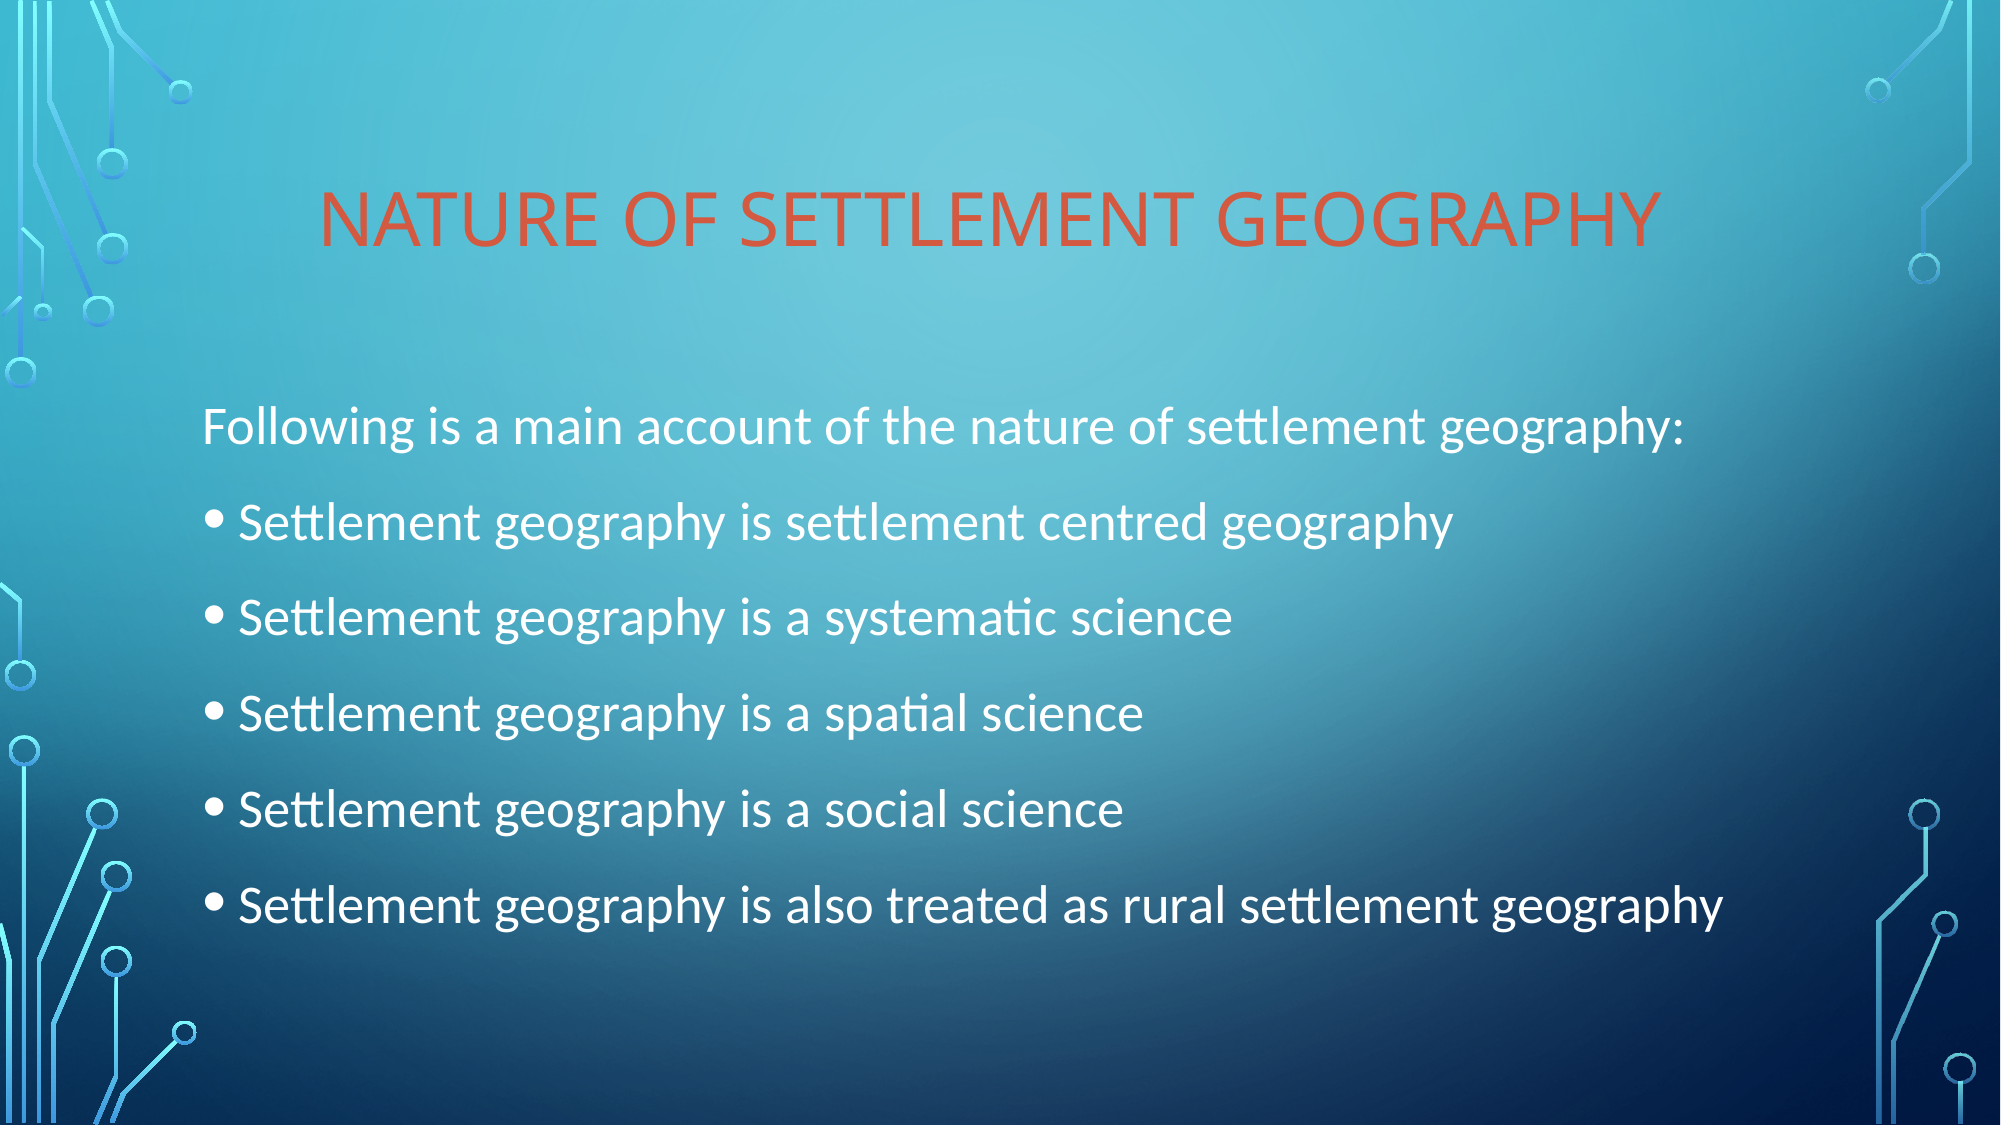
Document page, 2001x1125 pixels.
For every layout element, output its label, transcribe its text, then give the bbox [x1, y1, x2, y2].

list Following is a main account of the nature of settlement geography: Settlement geography is settlement centred geography Settlement geography is a systematic science Settlement geography is a spatial science Settlement geography is a social science Settlement geography is also treated as rural settlement geography [187, 369, 1813, 950]
title Nature of settlement geography [187, 101, 1813, 344]
